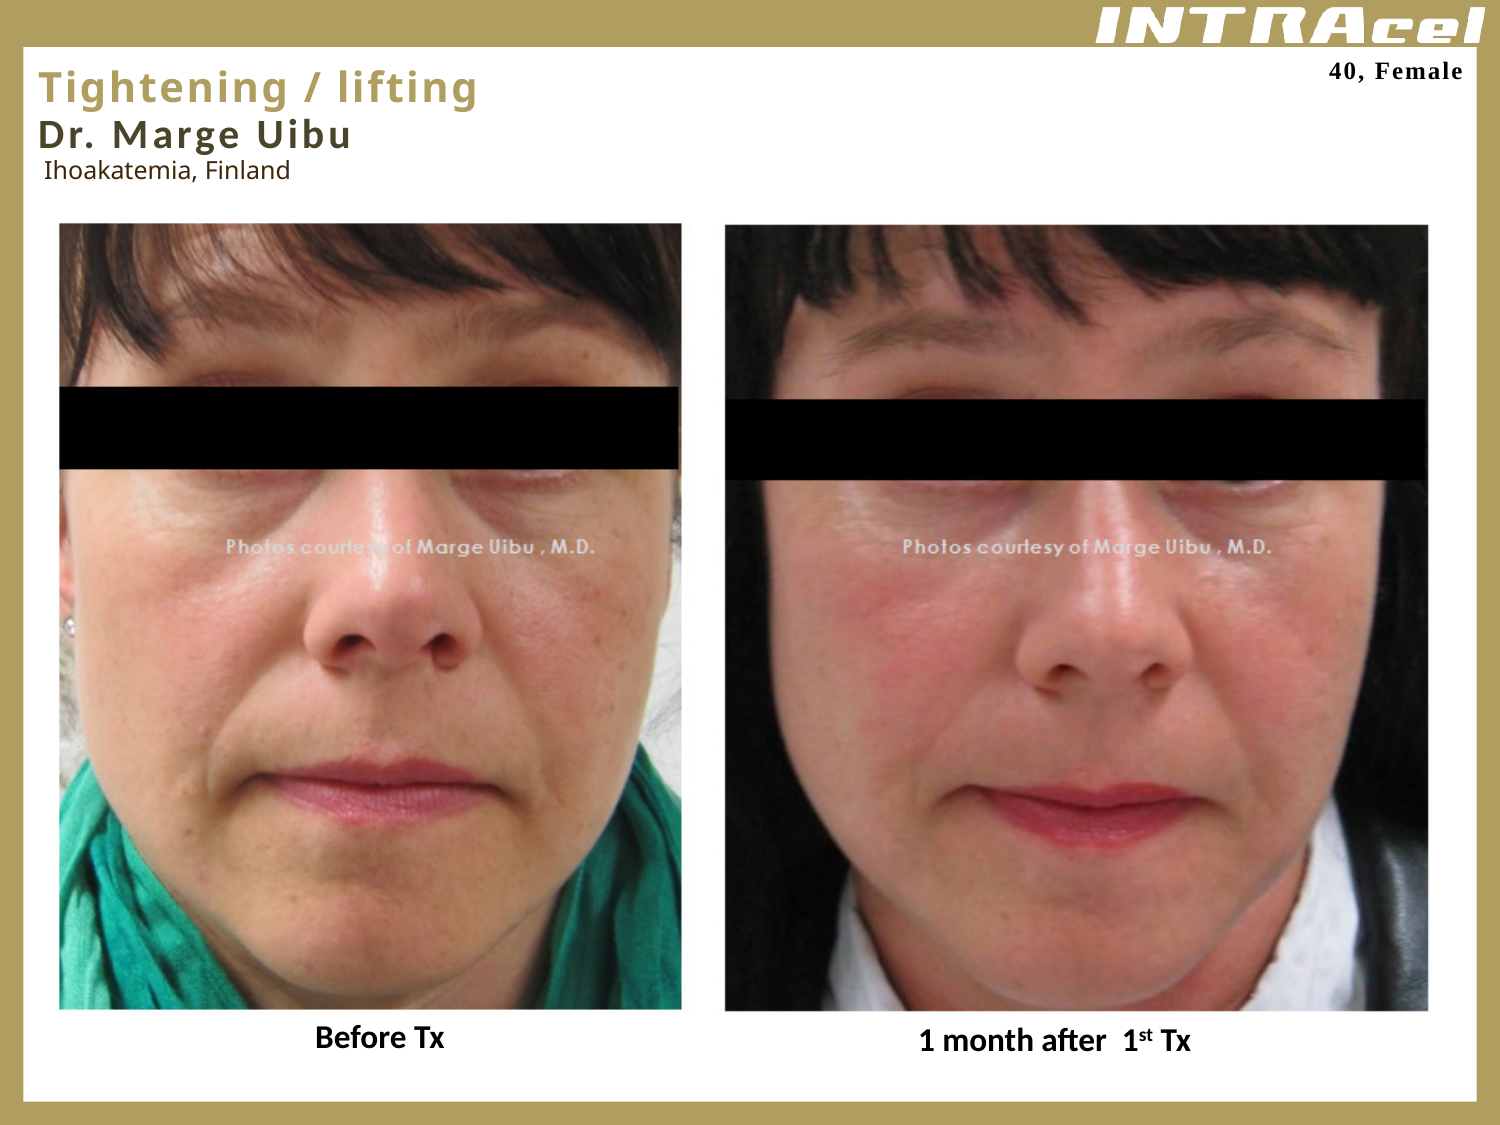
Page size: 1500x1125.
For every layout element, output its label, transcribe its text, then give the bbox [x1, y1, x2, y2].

text_box Dr. Marge Uibu [23, 102, 561, 161]
text_box Ihoakatemia, Finland [29, 145, 561, 194]
text_box Before Tx [105, 1021, 727, 1063]
picture [58, 222, 1430, 1013]
text_box 1 month after 1st Tx [738, 1021, 1360, 1066]
text_box 40, Female [1314, 46, 1478, 92]
text_box Tightening / lifting [23, 58, 786, 114]
picture [1095, 7, 1485, 43]
